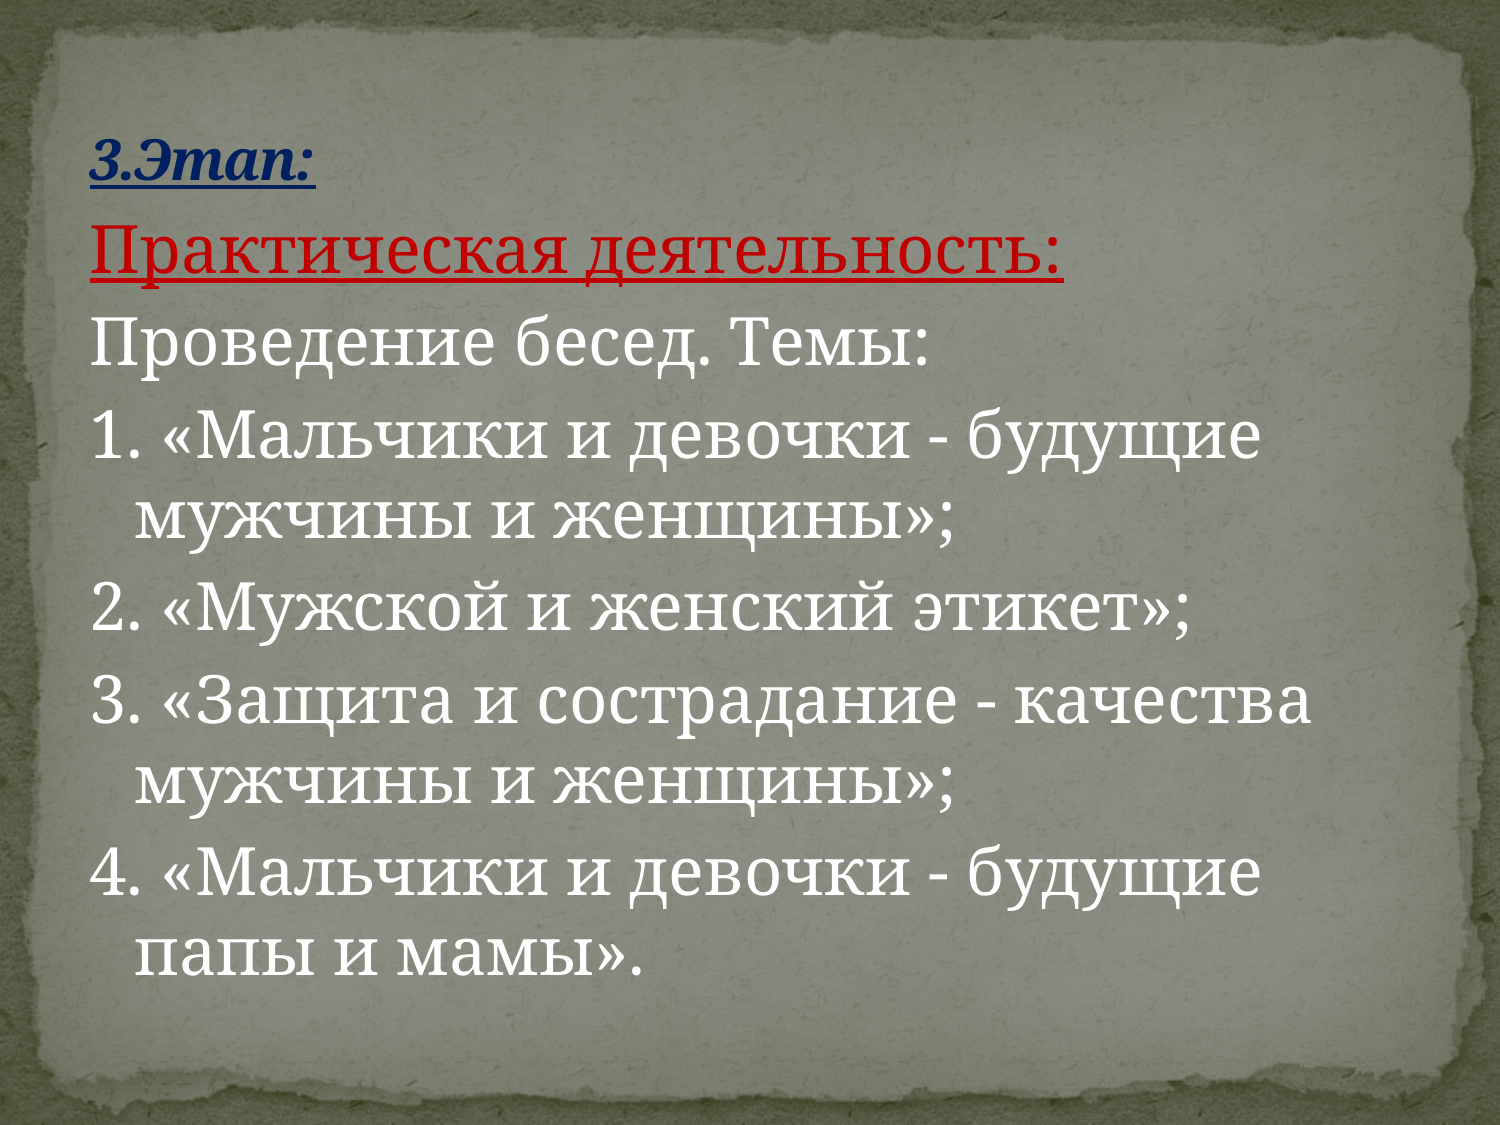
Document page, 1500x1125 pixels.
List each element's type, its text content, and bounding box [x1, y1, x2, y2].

list Практическая деятельность: Проведение бесед. Темы: 1. «Мальчики и девочки - будущие мужчины и женщины»; 2. «Мужской и женский этикет»; 3. «Защита и сострадание - качества мужчины и женщины»; 4. «Мальчики и девочки - будущие папы и мамы». [75, 200, 1425, 1038]
title 3.Этап: [74, 115, 1425, 200]
